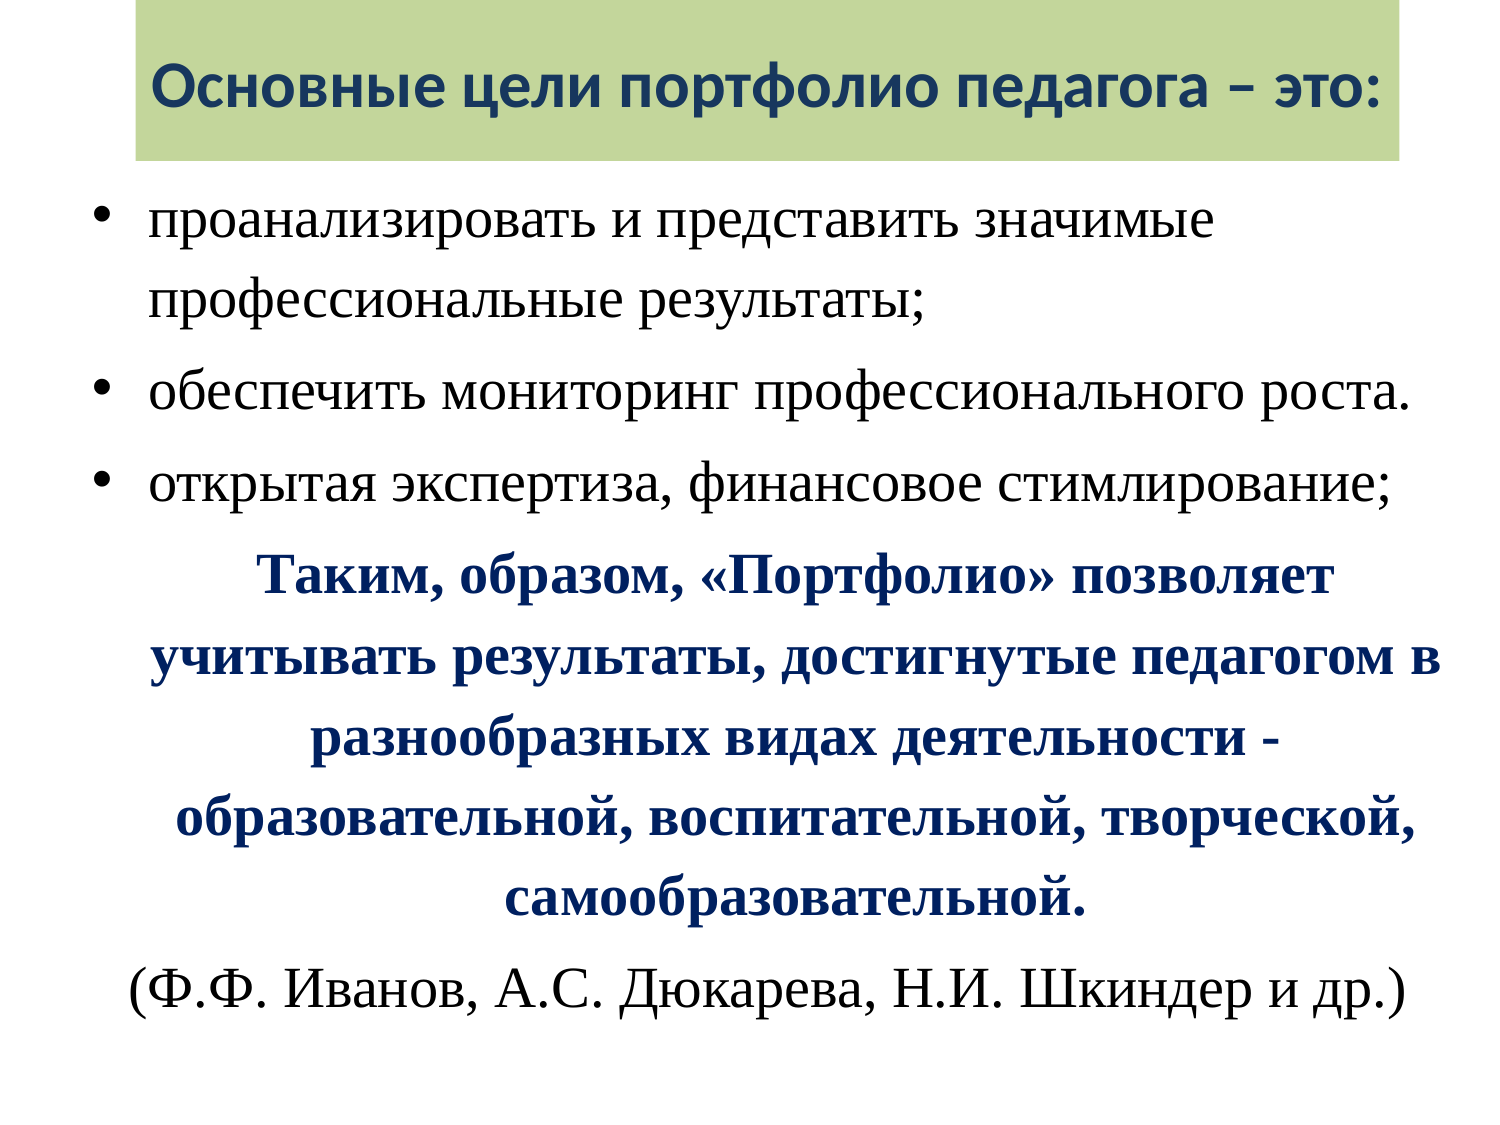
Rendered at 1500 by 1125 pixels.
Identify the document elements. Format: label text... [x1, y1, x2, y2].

list проанализировать и представить значимые профессиональные результаты; обеспечить мониторинг профессионального роста. открытая экспертиза, финансовое стимлирование; Таким, образом, «Портфолио» позволяет учитывать результаты, достигнутые педагогом в разнообразных видах деятельности - образовательной, воспитательной, творческой, самообразовательной. (Ф.Ф. Иванов, А.С. Дюкарева, Н.И. Шкиндер и др.) [76, 160, 1460, 1071]
title Основные цели портфолио педагога – это: [135, 0, 1400, 160]
